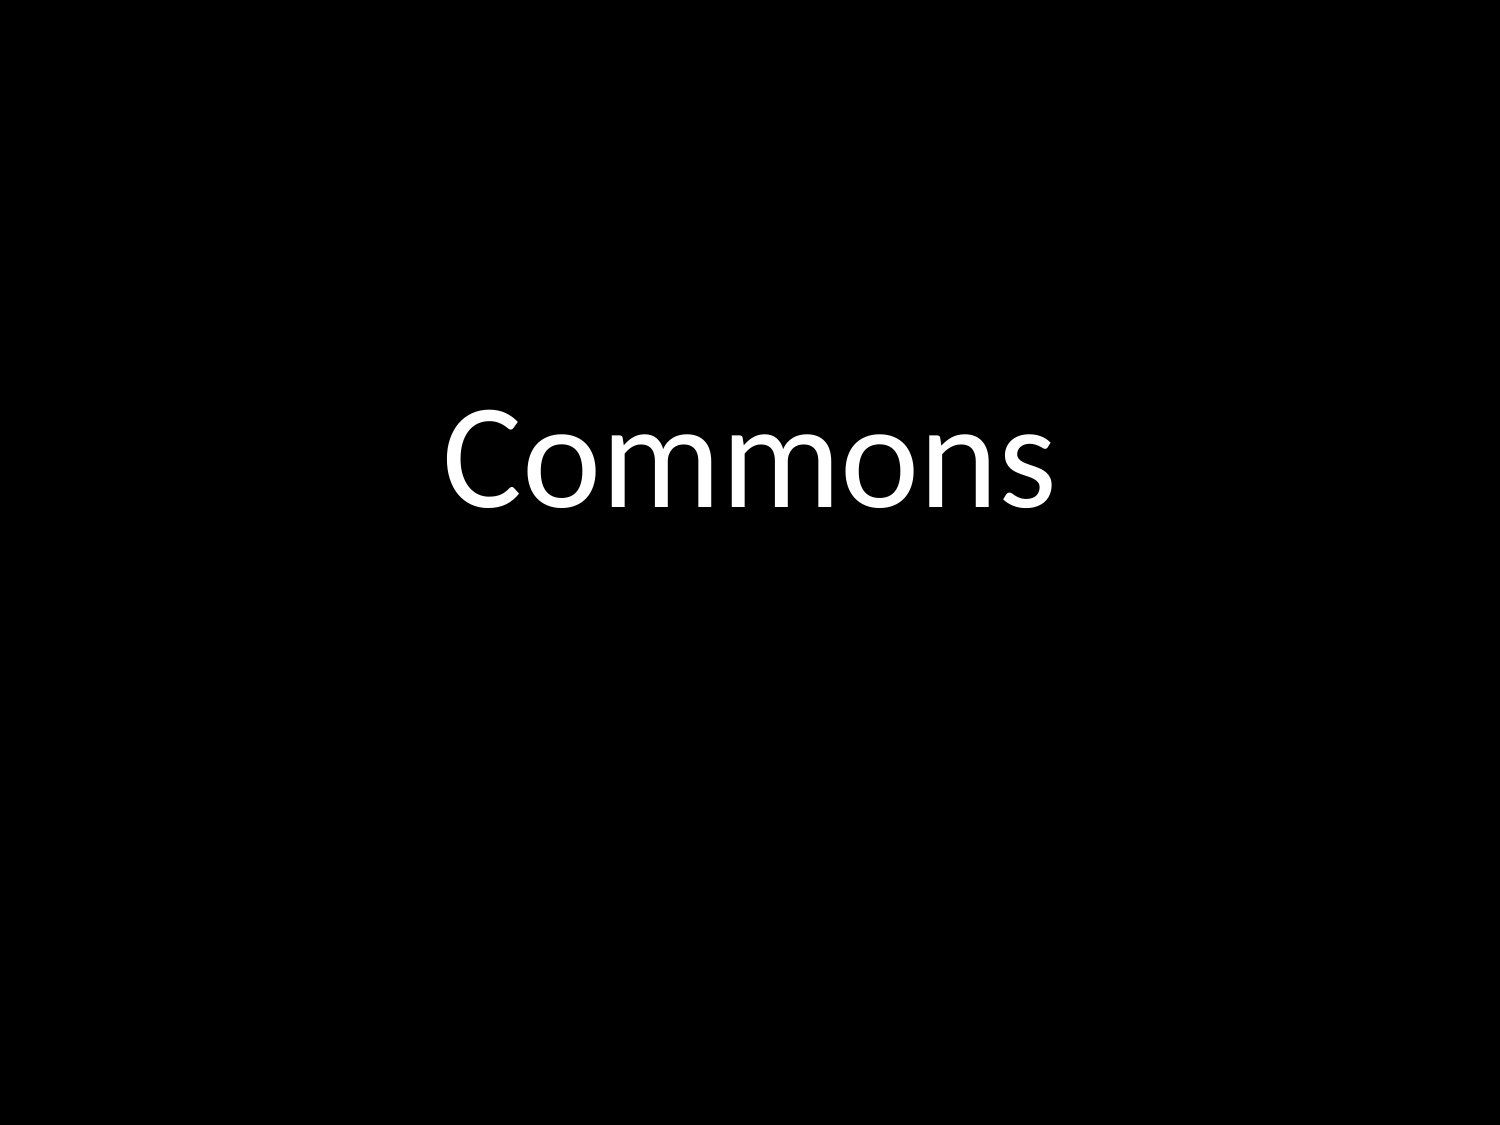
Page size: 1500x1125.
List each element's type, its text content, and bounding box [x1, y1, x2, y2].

title Commons [112, 349, 1388, 591]
